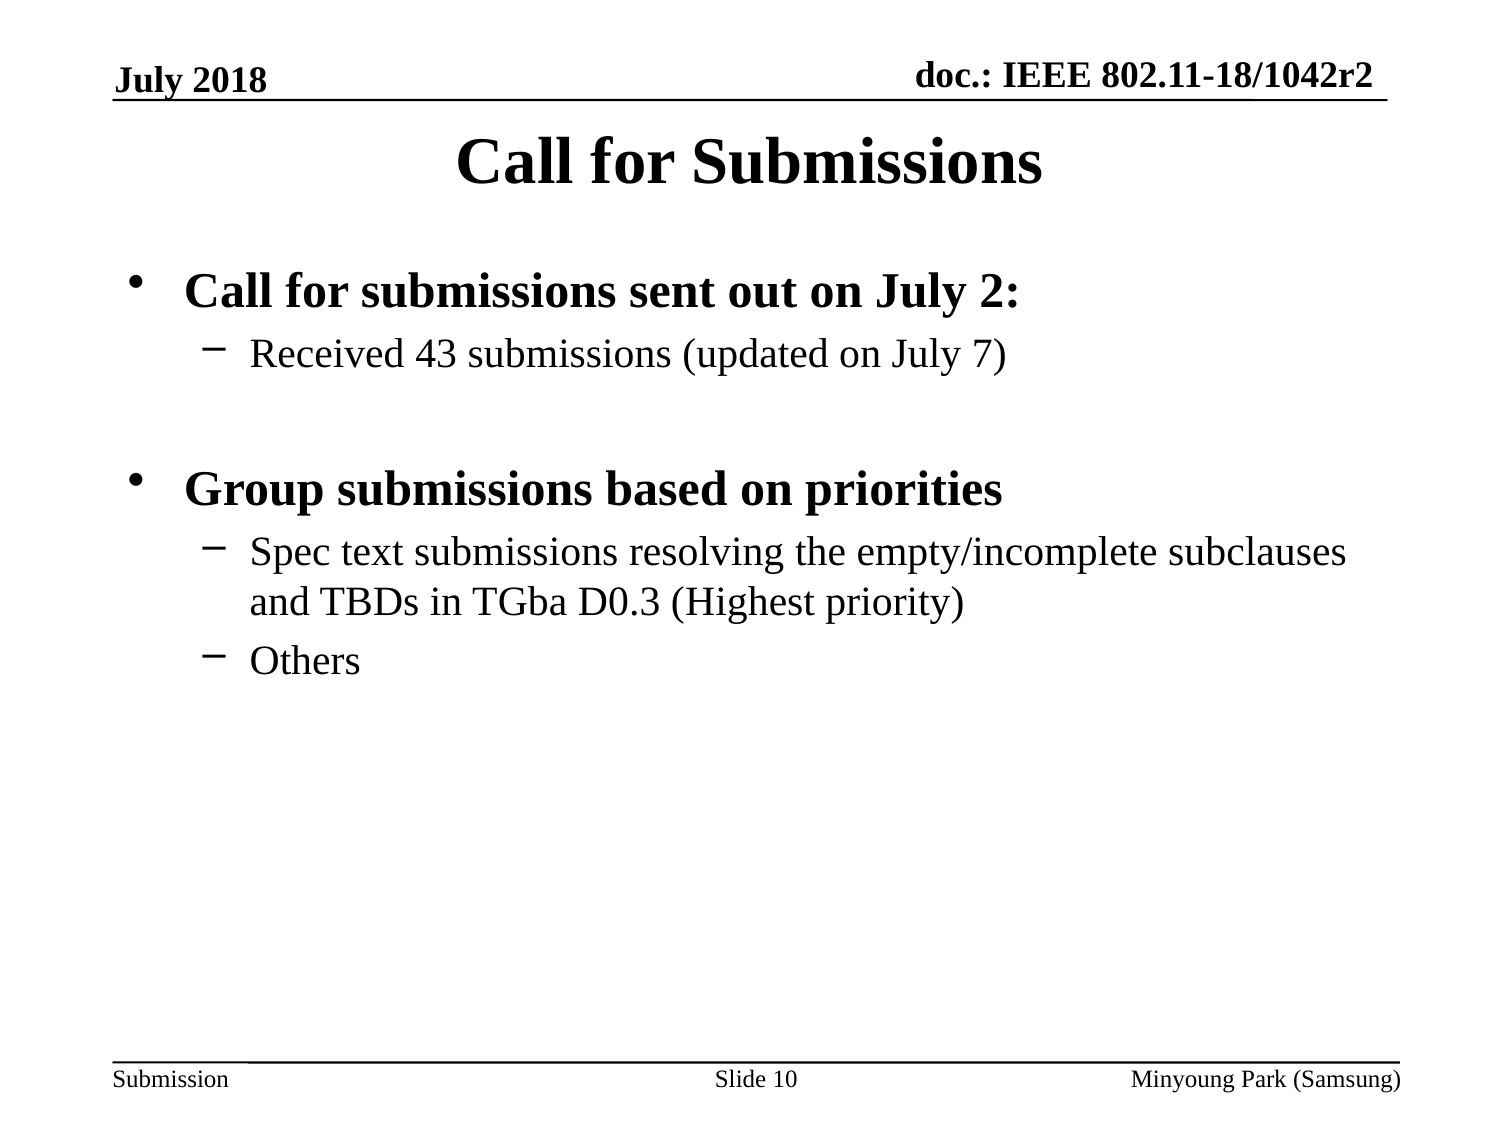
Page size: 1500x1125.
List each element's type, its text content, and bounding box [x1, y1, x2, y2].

title Call for Submissions [112, 112, 1388, 201]
list Call for submissions sent out on July 2: Received 43 submissions (updated on July 7) Group submissions based on priorities Spec text submissions resolving the empty/incomplete subclauses and TBDs in TGba D0.3 (Highest priority) Others [112, 249, 1388, 1063]
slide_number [114, 54, 335, 101]
slide_number Slide 10 [712, 1061, 800, 1093]
footer Minyoung Park (Samsung) [949, 1061, 1402, 1093]
